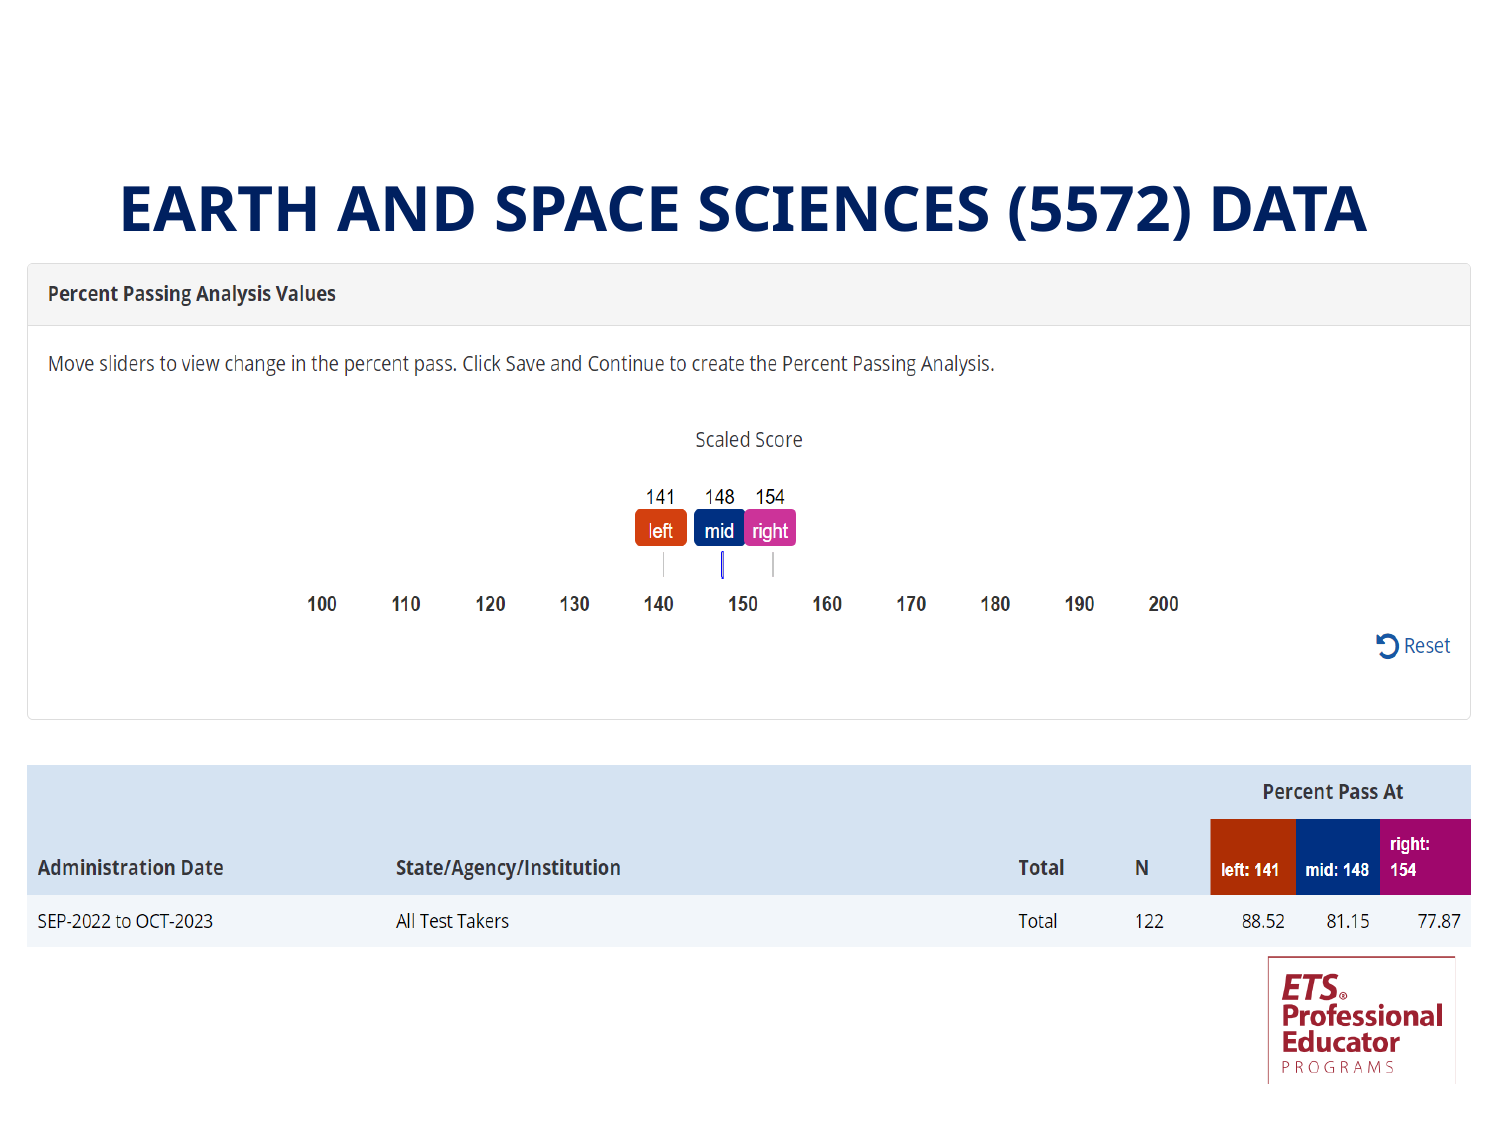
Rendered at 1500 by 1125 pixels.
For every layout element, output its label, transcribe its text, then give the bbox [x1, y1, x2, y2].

title EARTH AND SPACE SCIENCES (5572) DATA [103, 35, 1397, 252]
picture [11, 252, 1491, 947]
